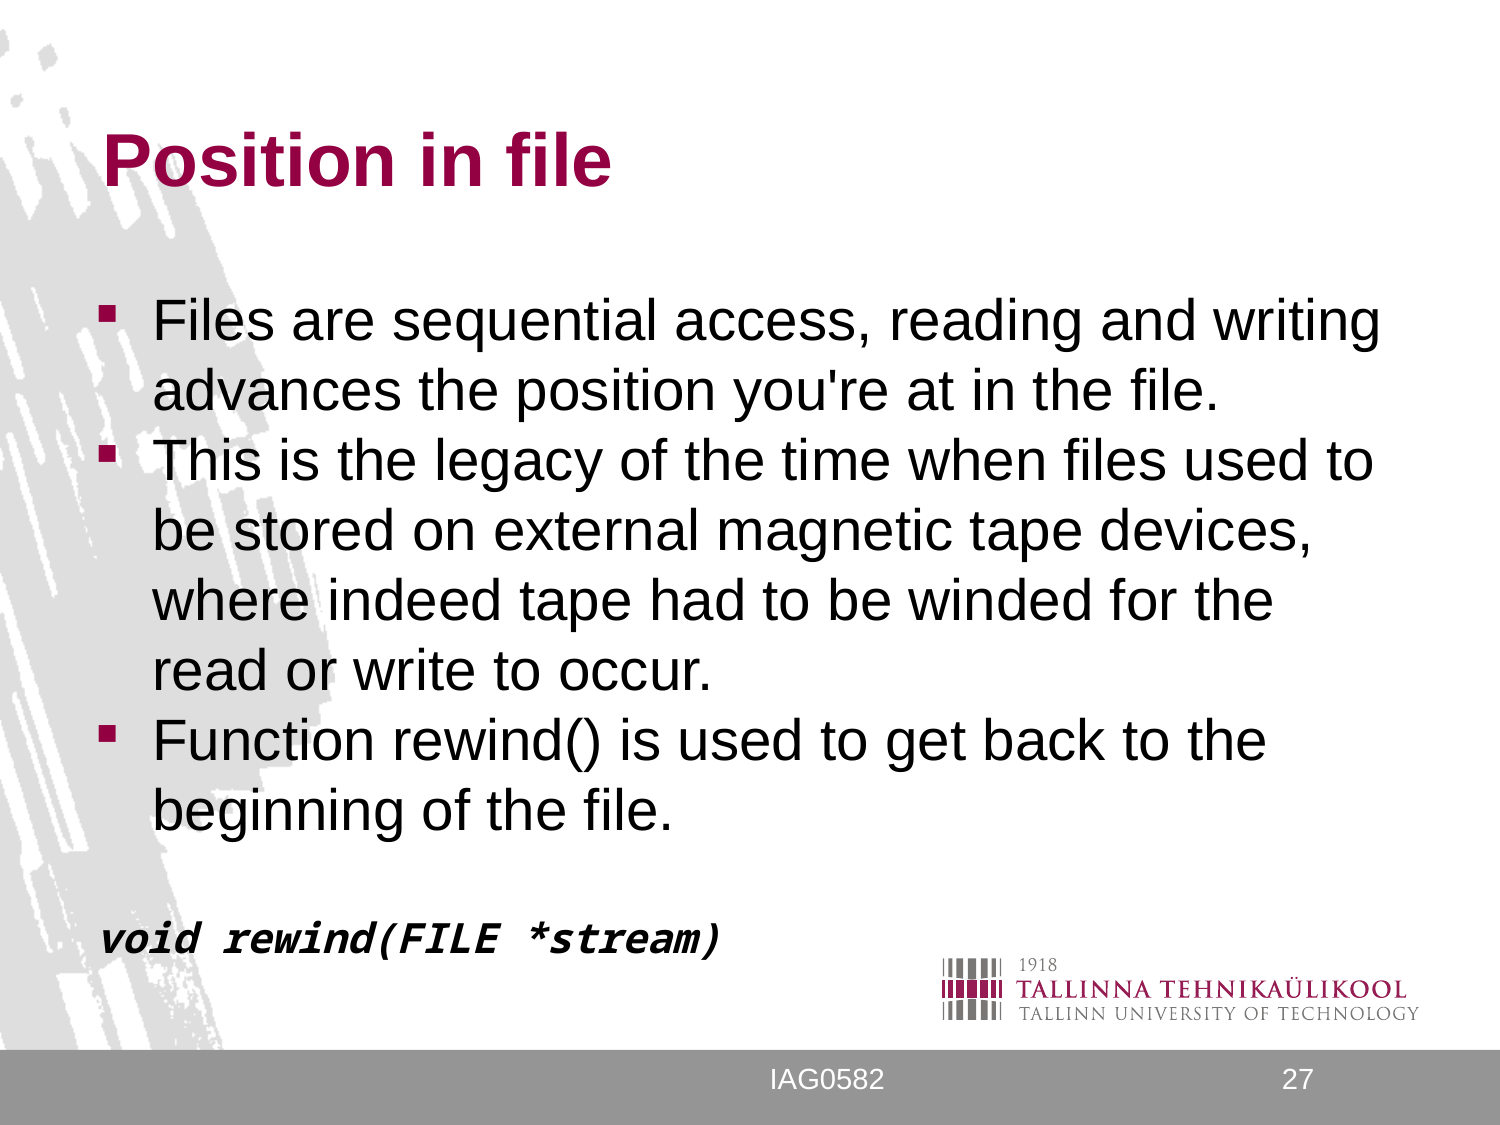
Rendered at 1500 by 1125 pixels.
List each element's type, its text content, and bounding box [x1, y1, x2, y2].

picture [0, 28, 335, 1049]
list Files are sequential access, reading and writing advances the position you're at in the file. This is the legacy of the time when files used to be stored on external magnetic tape devices, where indeed tape had to be winded for the read or write to occur. Function rewind() is used to get back to the beginning of the file. void rewind(FILE *stream) [80, 274, 1419, 901]
title Position in file [87, 62, 1426, 251]
slide_number 27 [1234, 1042, 1363, 1103]
footer IAG0582 [430, 1042, 1225, 1103]
